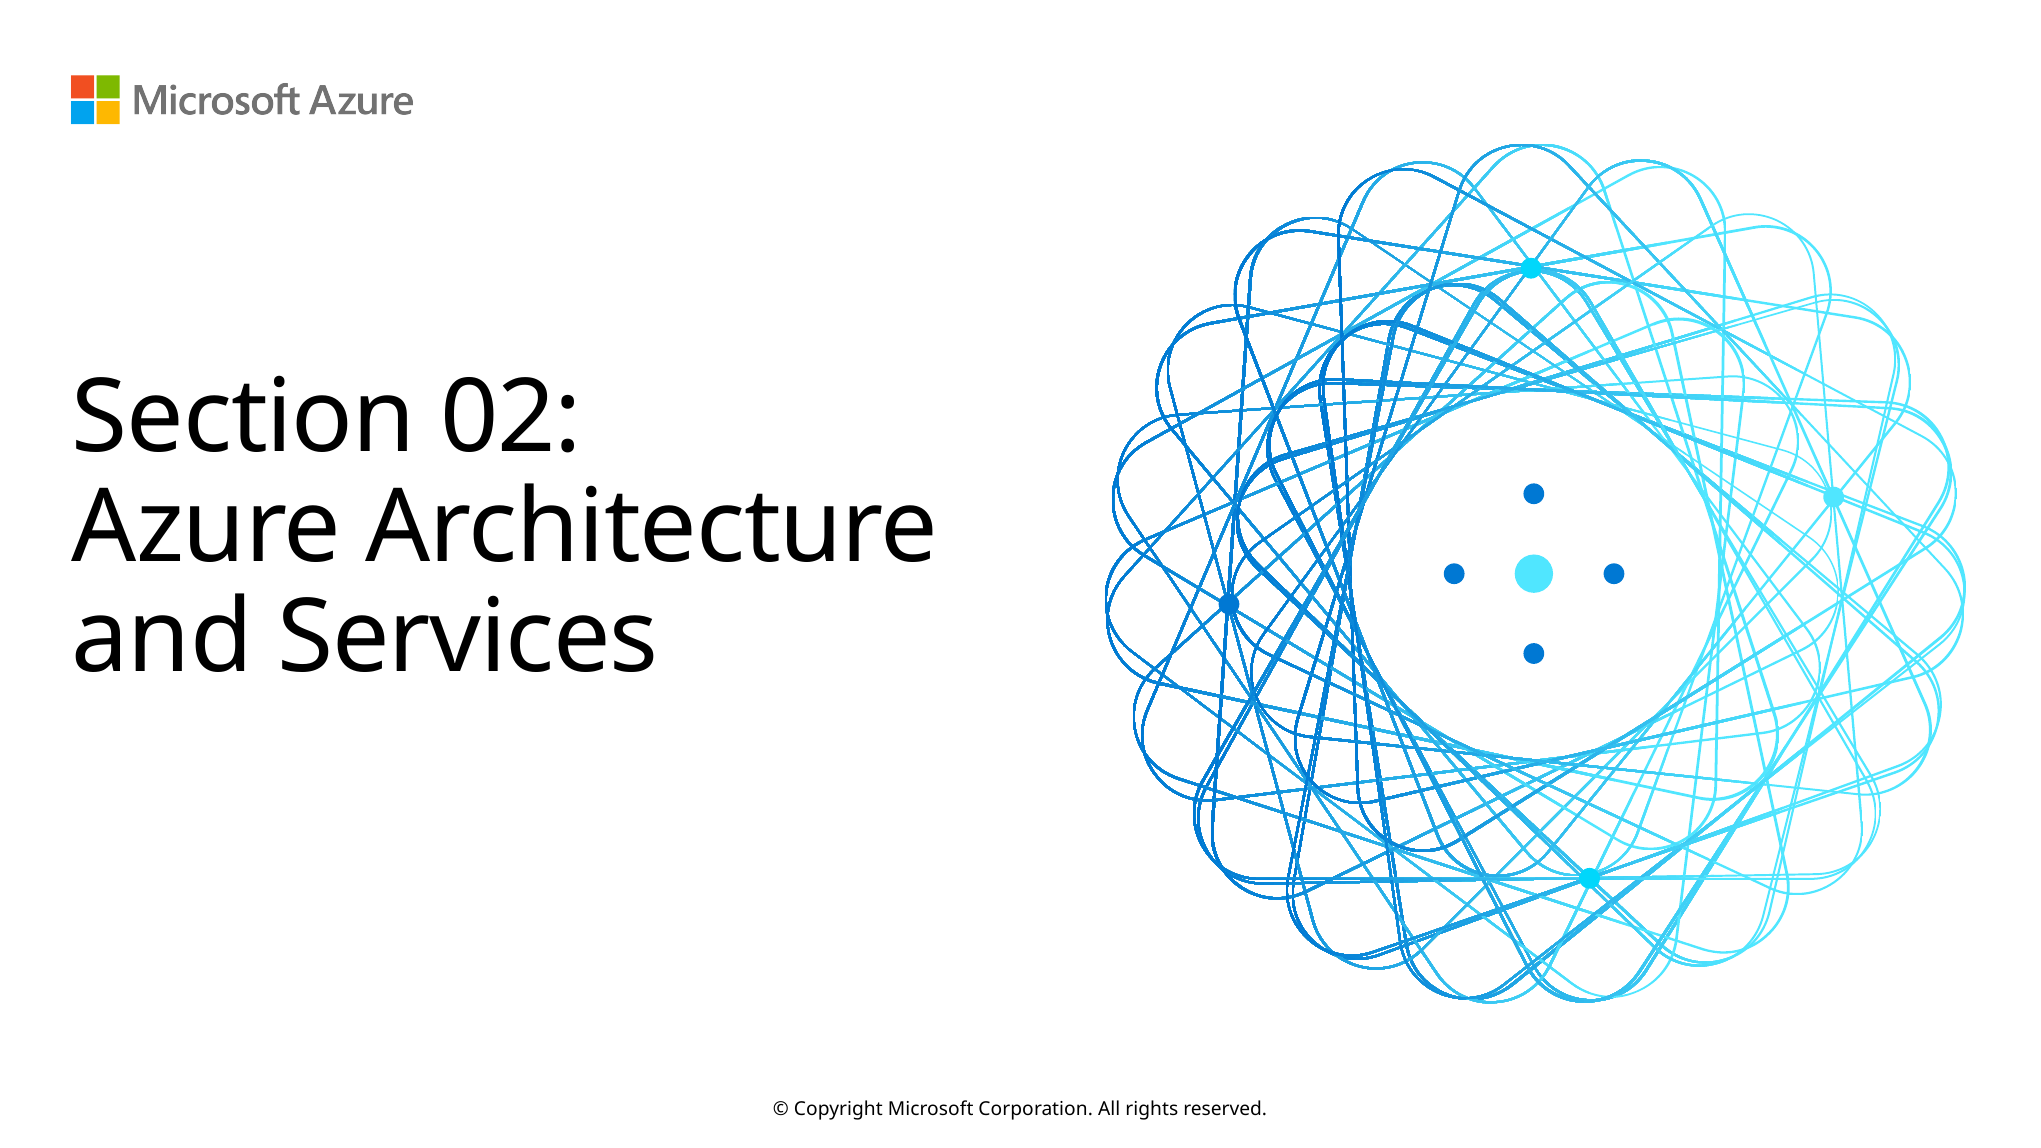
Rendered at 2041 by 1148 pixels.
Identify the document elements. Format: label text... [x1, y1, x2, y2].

title Section 02: Azure Architecture and Services [71, 130, 981, 724]
picture [22, 26, 464, 173]
